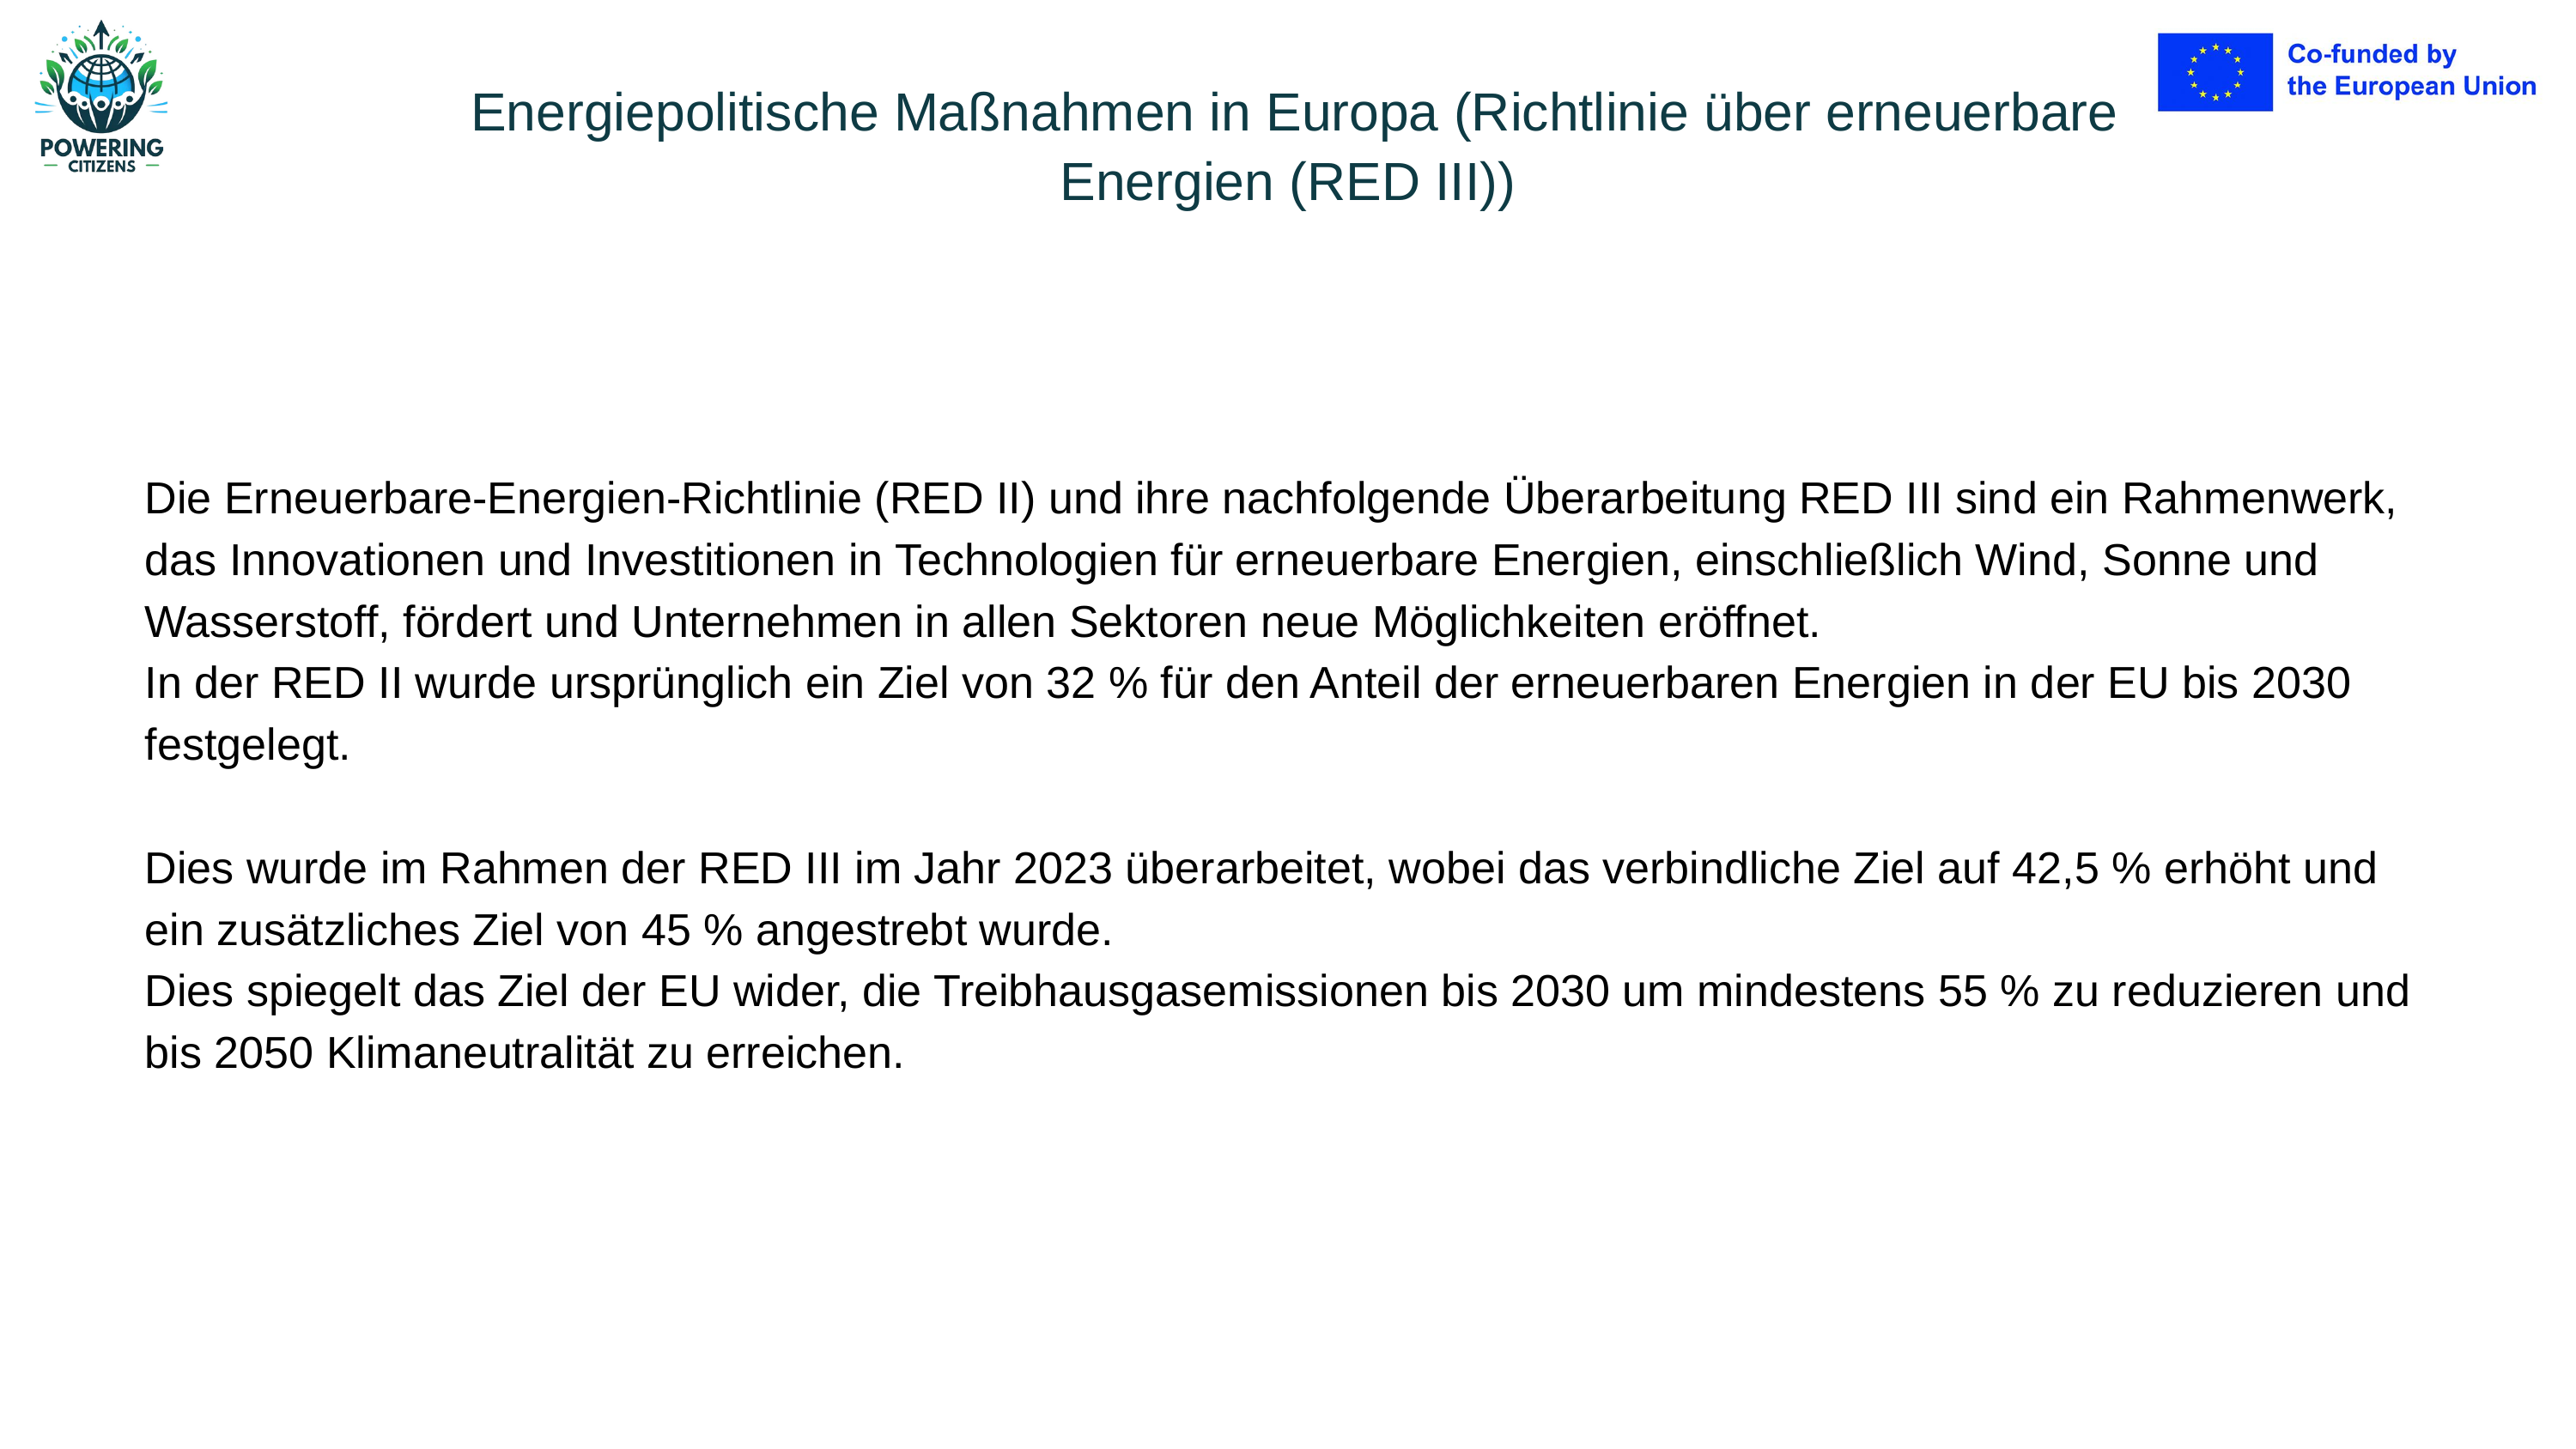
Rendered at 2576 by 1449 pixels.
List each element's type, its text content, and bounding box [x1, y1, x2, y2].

text_box [2202, 28, 2564, 116]
text_box Die Erneuerbare-Energien-Richtlinie (RED II) und ihre nachfolgende Überarbeitung RED III sind ein Rahmenwerk, das Innovationen und Investitionen in Technologien für erneuerbare Energien, einschließlich Wind, Sonne und Wasserstoff, fördert und Unternehmen in allen Sektoren neue Möglichkeiten eröffnet. In der RED II wurde ursprünglich ein Ziel von 32 % für den Anteil der erneuerbaren Energien in der EU bis 2030 festgelegt. Dies wurde im Rahmen der RED III im Jahr 2023 überarbeitet, wobei das verbindliche Ziel auf 42,5 % erhöht und ein zusätzliches Ziel von 45 % angestrebt wurde. Dies spiegelt das Ziel der EU wider, die Treibhausgasemissionen bis 2030 um mindestens 55 % zu reduzieren und bis 2050 Klimaneutralität zu erreichen. [144, 460, 2432, 1103]
text_box [0, 0, 196, 196]
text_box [374, 28, 2202, 255]
